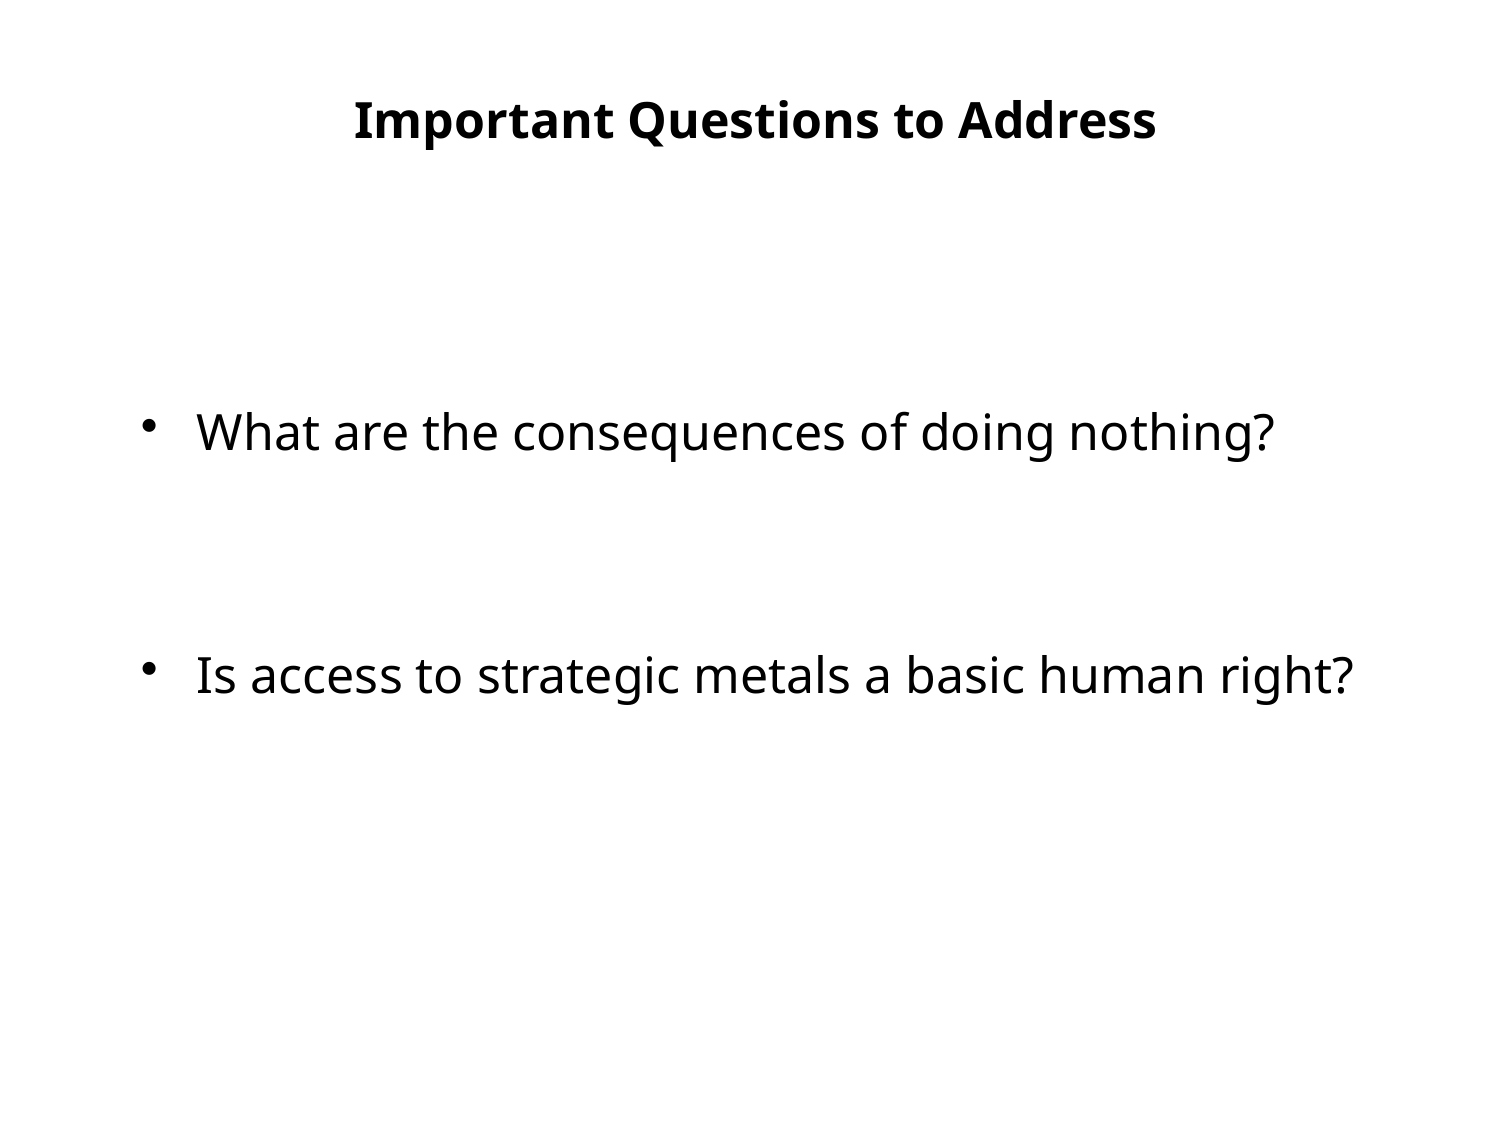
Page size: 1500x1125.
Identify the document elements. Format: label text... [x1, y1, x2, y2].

text_box Important Questions to Address [87, 24, 1425, 213]
list What are the consequences of doing nothing? Is access to strategic metals a basic human right? [87, 399, 1425, 900]
